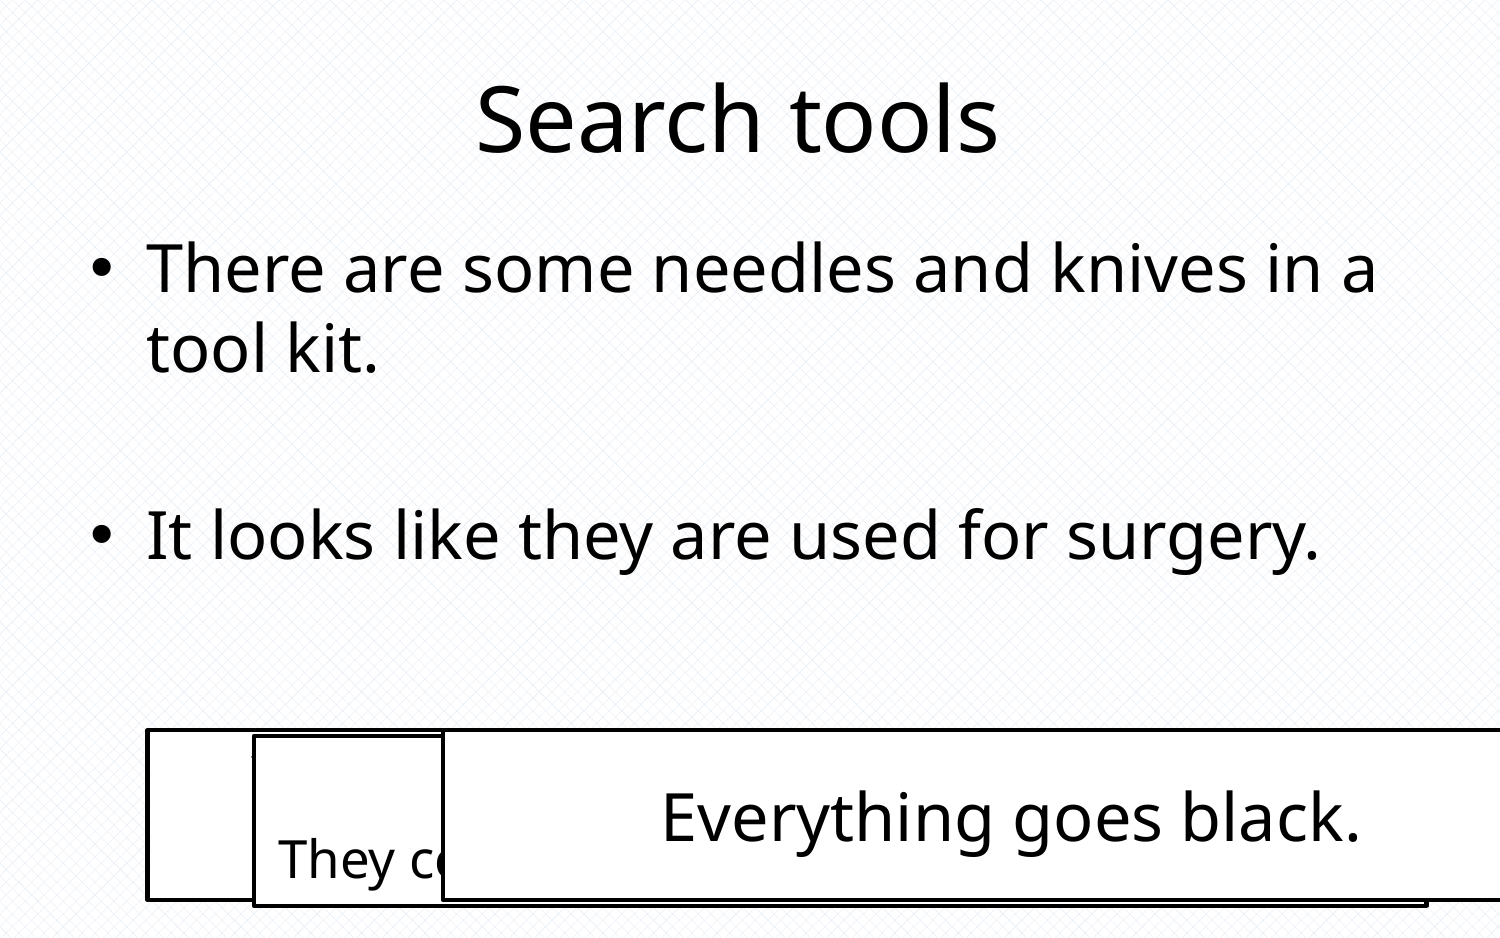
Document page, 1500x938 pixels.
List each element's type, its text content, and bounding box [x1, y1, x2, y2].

text_box Everything goes black. [441, 728, 1500, 902]
title Search tools [75, 37, 1425, 194]
text_box You throw caution to the air and punch nothing. [145, 728, 441, 902]
list There are some needles and knives in a tool kit. It looks like they are used for surgery. [75, 218, 1425, 838]
text_box The men saw you punch. They come over and inject you with a needle. [252, 734, 1429, 908]
